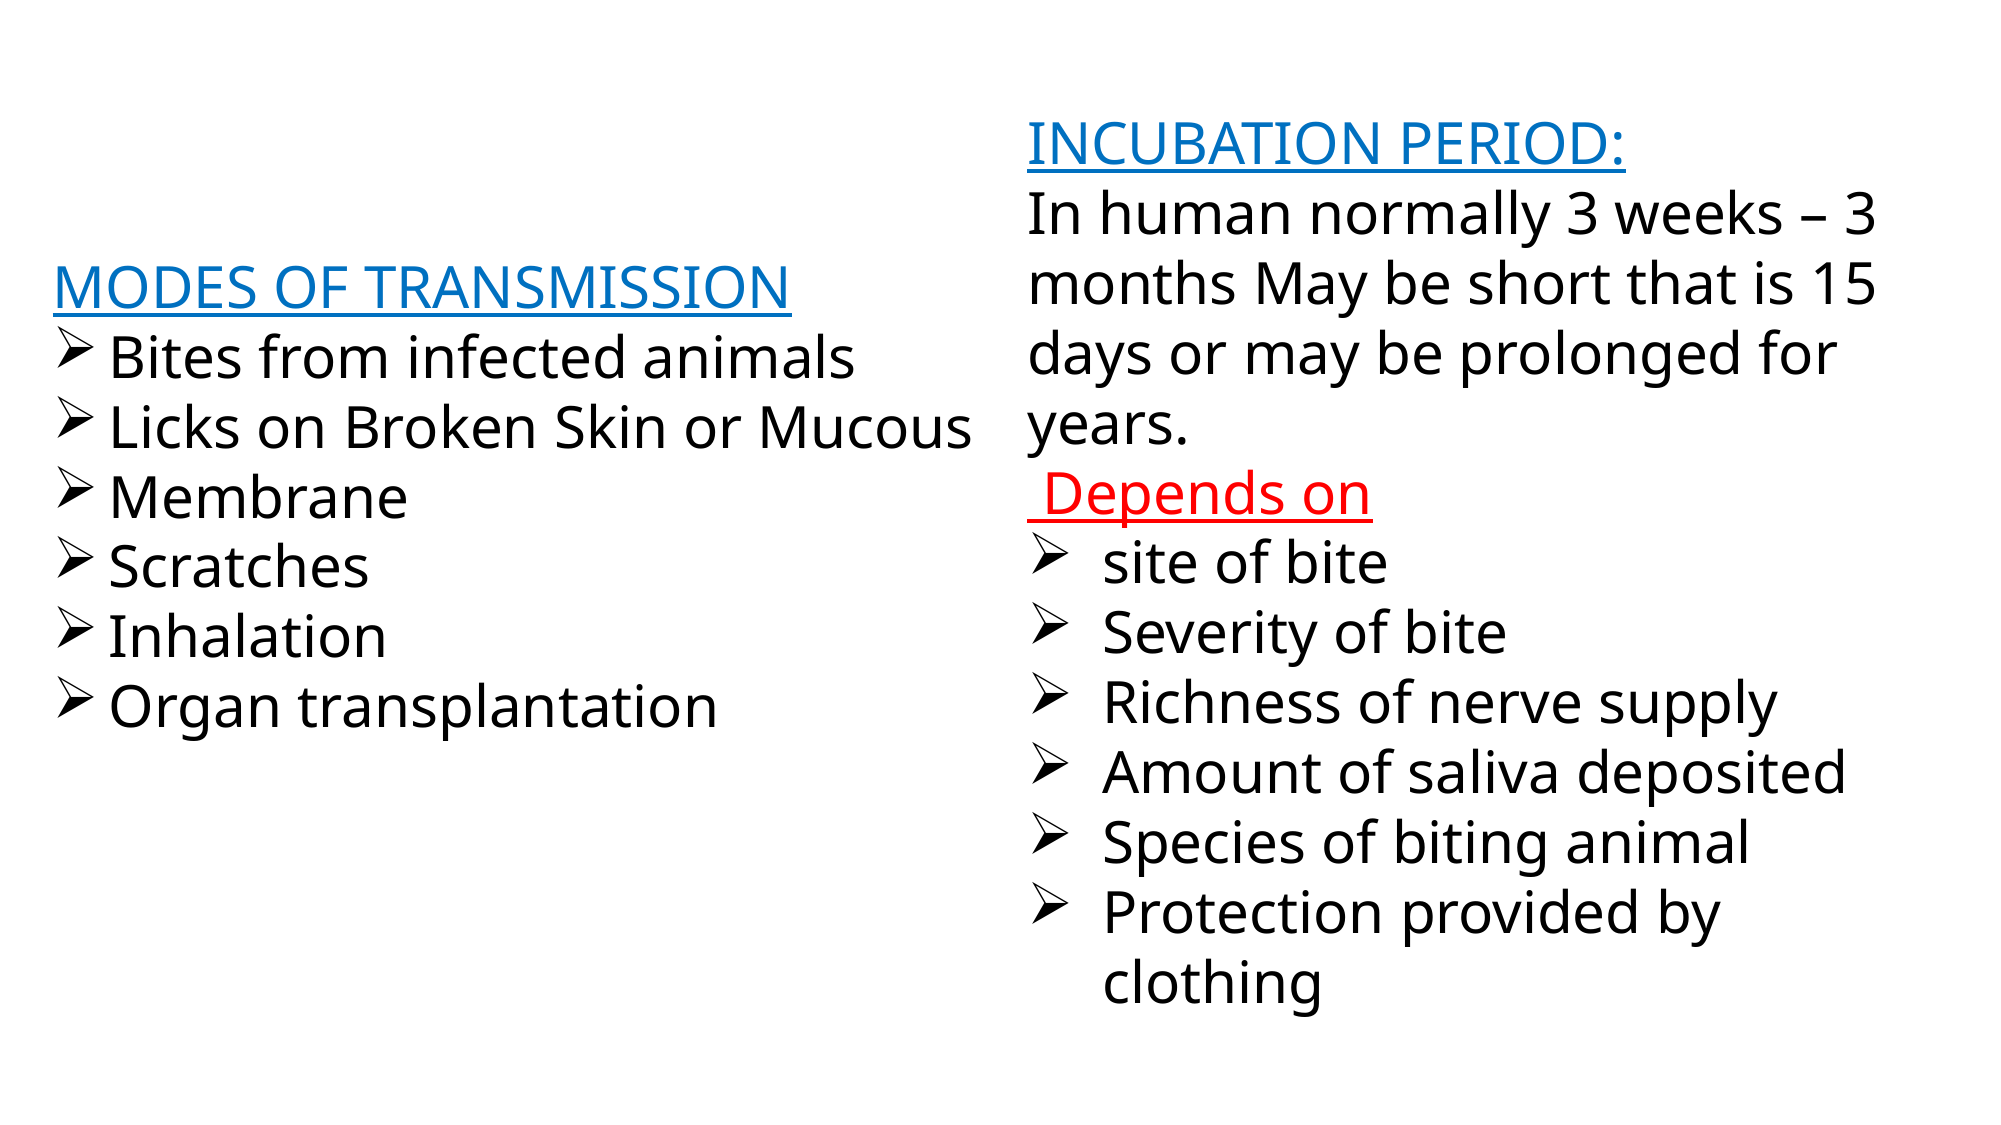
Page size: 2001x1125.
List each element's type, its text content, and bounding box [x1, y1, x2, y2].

text_box MODES OF TRANSMISSION Bites from infected animals Licks on Broken Skin or Mucous Membrane Scratches Inhalation Organ transplantation [37, 242, 989, 837]
text_box INCUBATION PERIOD: In human normally 3 weeks – 3 months May be short that is 15 days or may be prolonged for years. Depends on site of bite Severity of bite Richness of nerve supply Amount of saliva deposited Species of biting animal Protection provided by clothing [1012, 98, 1900, 1023]
